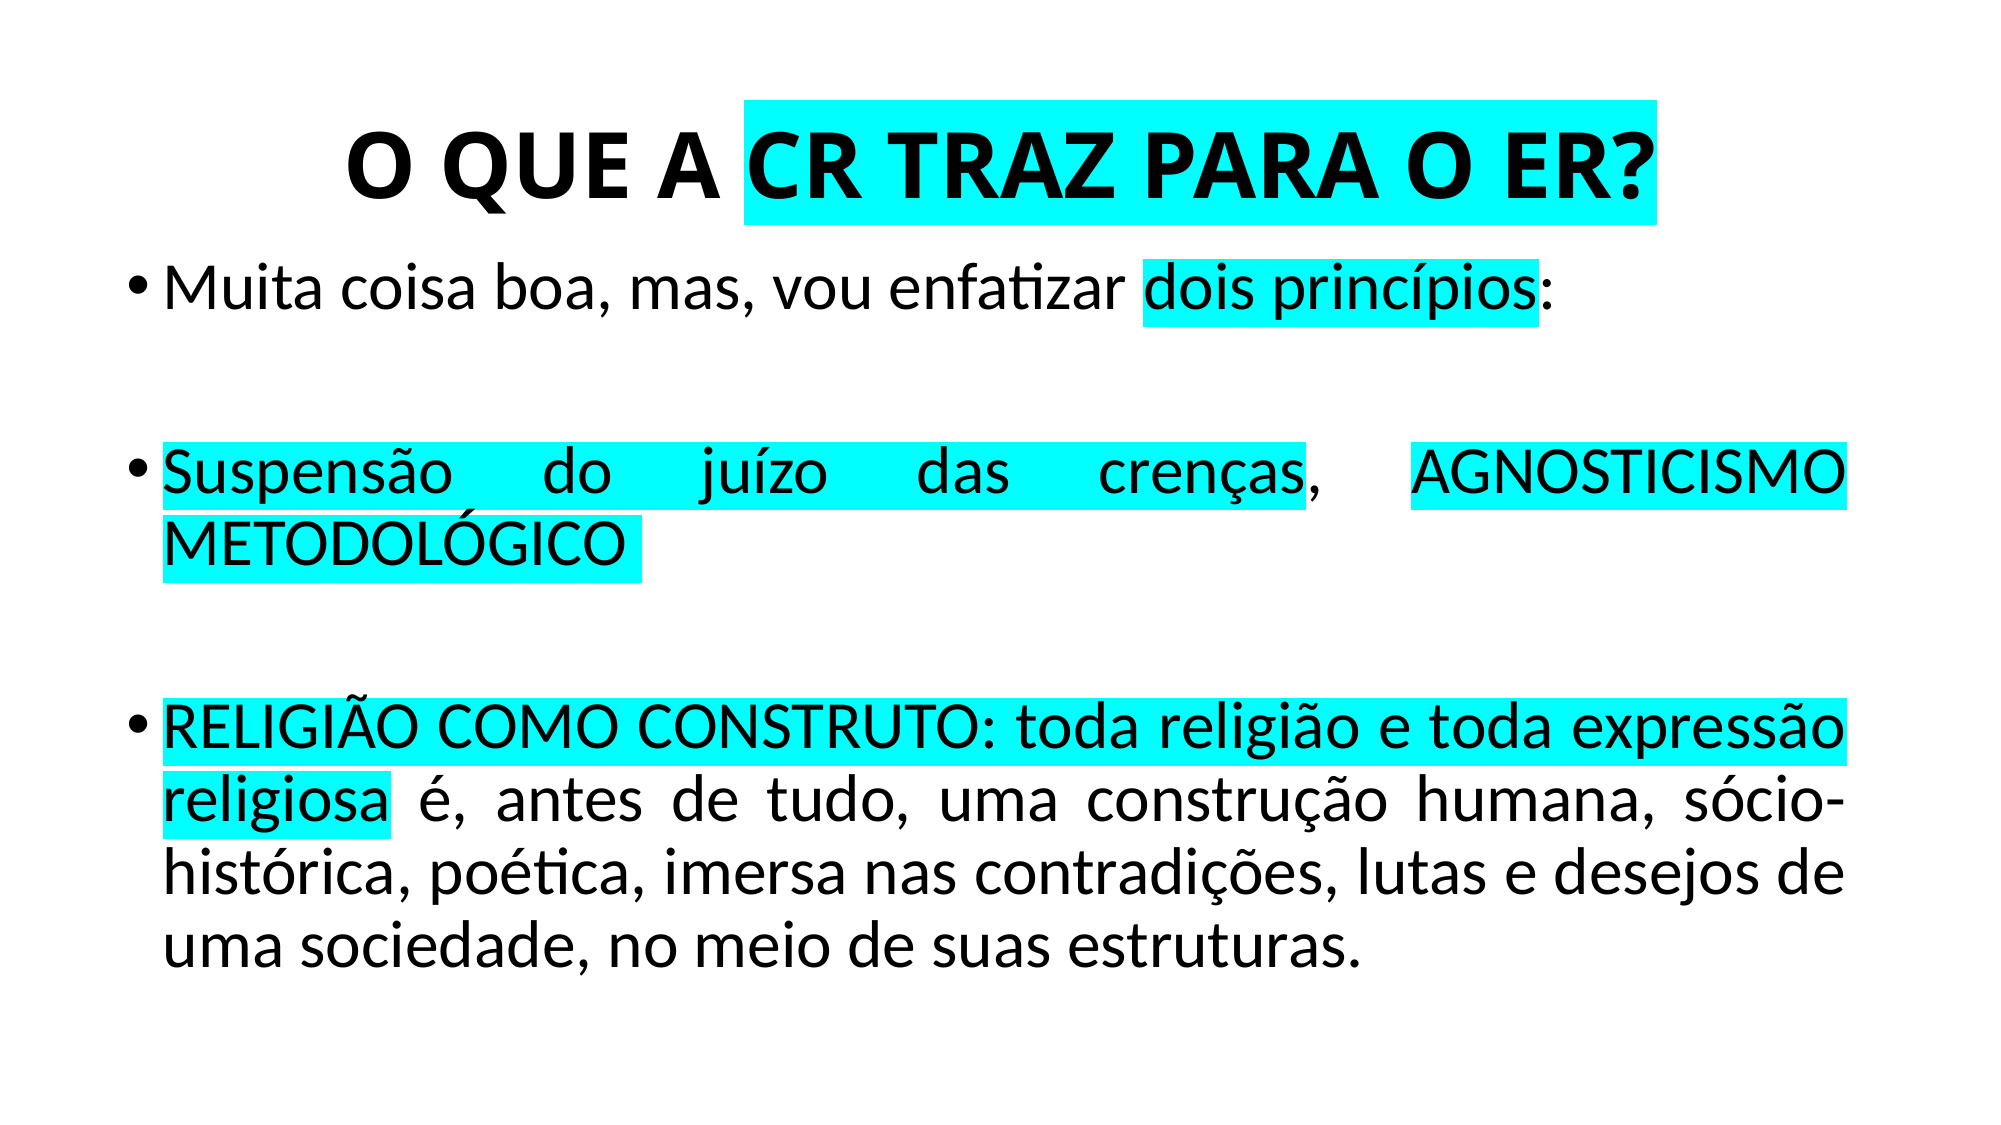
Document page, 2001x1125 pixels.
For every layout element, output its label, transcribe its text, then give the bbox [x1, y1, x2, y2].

list Muita coisa boa, mas, vou enfatizar dois princípios: Suspensão do juízo das crenças, AGNOSTICISMO METODOLÓGICO RELIGIÃO COMO CONSTRUTO: toda religião e toda expressão religiosa é, antes de tudo, uma construção humana, sócio-histórica, poética, imersa nas contradições, lutas e desejos de uma sociedade, no meio de suas estruturas. [111, 244, 1863, 1004]
title O QUE A CR TRAZ PARA O ER? [137, 59, 1863, 244]
